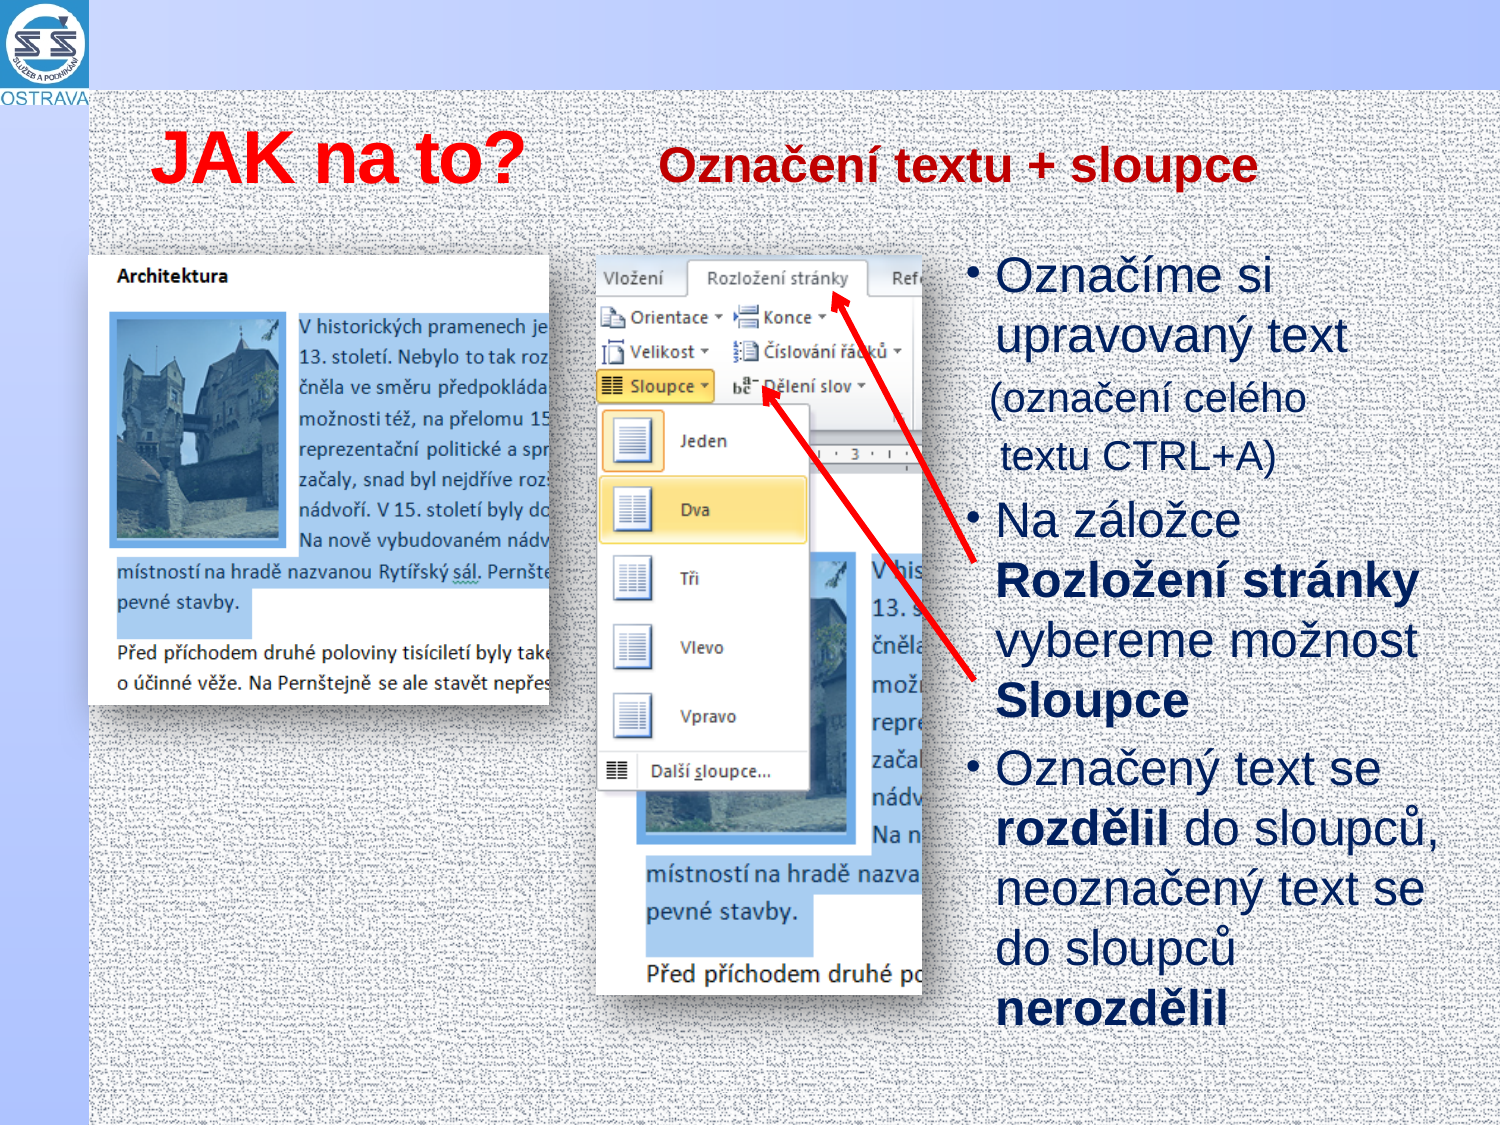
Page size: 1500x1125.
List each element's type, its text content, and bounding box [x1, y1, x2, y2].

text_box Označení textu + sloupce [644, 125, 1471, 201]
picture [596, 255, 922, 995]
title JAK na to? [135, 94, 644, 213]
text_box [761, 385, 975, 681]
picture [88, 255, 549, 705]
picture [0, 0, 89, 105]
list Označíme si upravovaný text (označení celého textu CTRL+A) Na záložce Rozložení stránky vybereme možnost Sloupce Označený text se rozdělil do sloupců, neoznačený text se do sloupců nerozdělil [950, 234, 1471, 1091]
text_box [832, 290, 975, 563]
